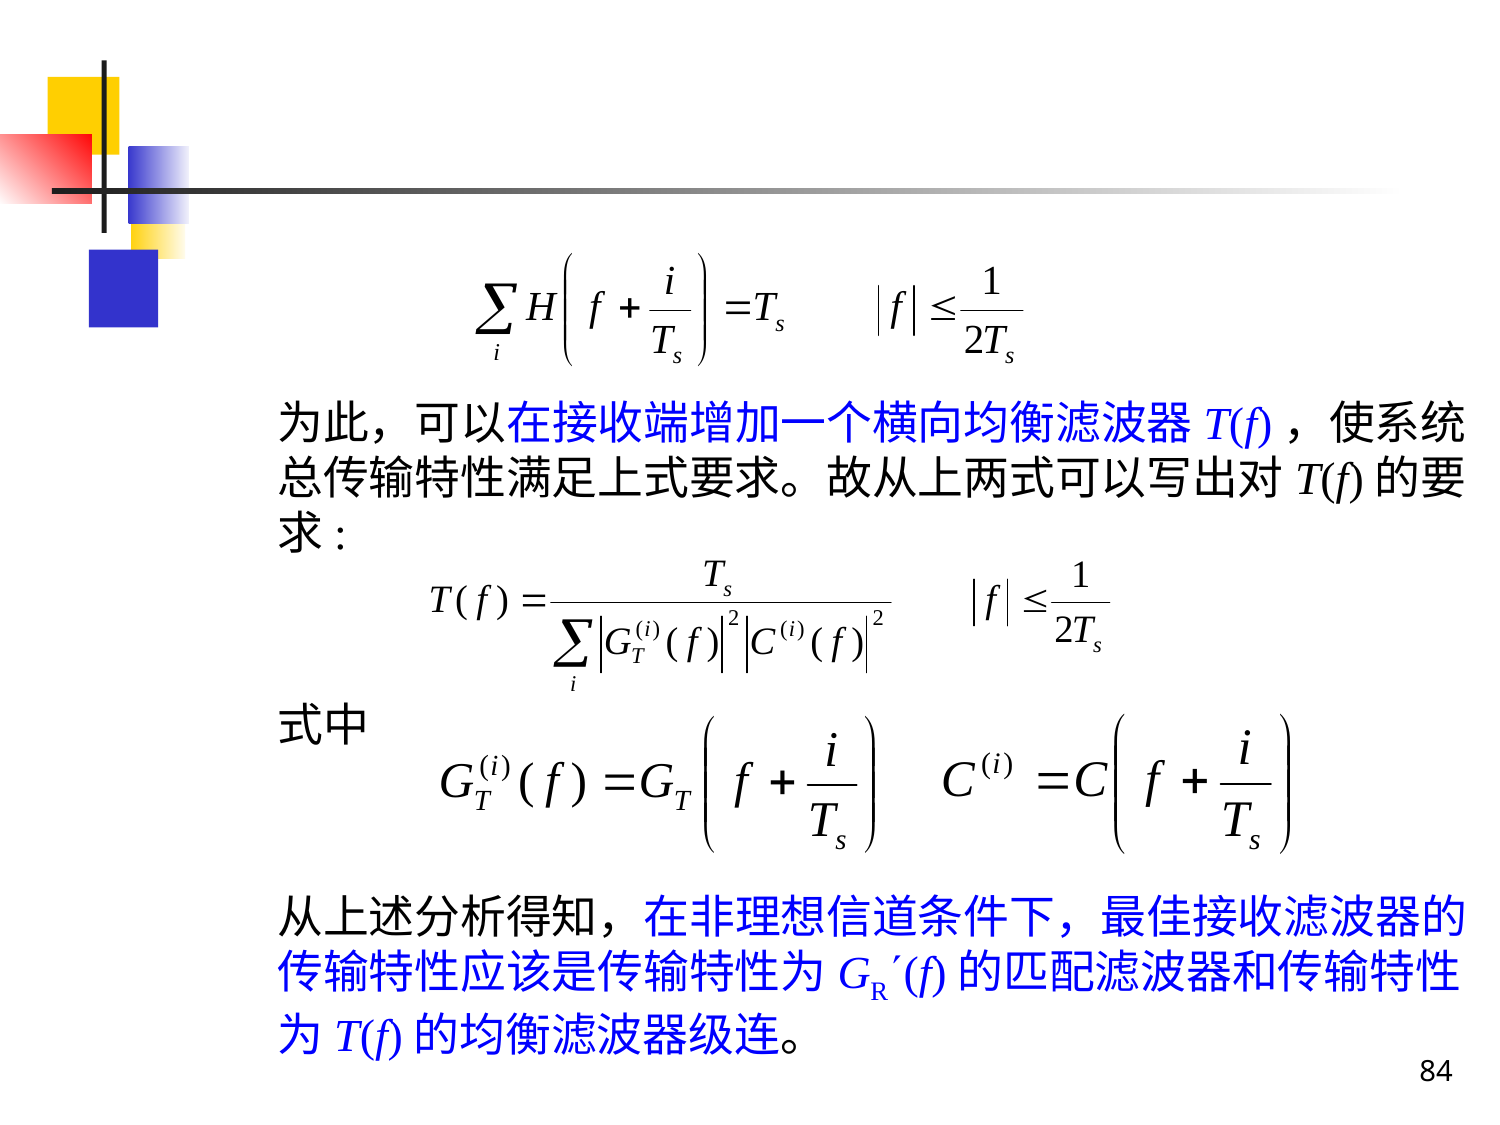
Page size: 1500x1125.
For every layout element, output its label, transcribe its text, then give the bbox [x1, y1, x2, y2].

list 为此，可以在接收端增加一个横向均衡滤波器T(f)，使系统总传输特性满足上式要求。故从上两式可以写出对T(f)的要求: 式中 从上述分析得知，在非理想信道条件下，最佳接收滤波器的传输特性应该是传输特性为GR(f)的匹配滤波器和传输特性为T(f)的均衡滤波器级连。 [0, 514, 1500, 522]
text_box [934, 702, 1304, 866]
list 为此，可以在接收端增加一个横向均衡滤波器T(f)，使系统总传输特性满足上式要求。故从上两式可以写出对T(f)的要求: 式中 从上述分析得知，在非理想信道条件下，最佳接收滤波器的传输特性应该是传输特性为GR(f)的匹配滤波器和传输特性为T(f)的均衡滤波器级连。 [0, 523, 1500, 1125]
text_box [432, 705, 891, 865]
list 为此，可以在接收端增加一个横向均衡滤波器T(f)，使系统总传输特性满足上式要求。故从上两式可以写出对T(f)的要求: 式中 从上述分析得知，在非理想信道条件下，最佳接收滤波器的传输特性应该是传输特性为GR(f)的匹配滤波器和传输特性为T(f)的均衡滤波器级连。 [0, 193, 1500, 513]
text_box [469, 244, 1031, 376]
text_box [424, 547, 1120, 700]
